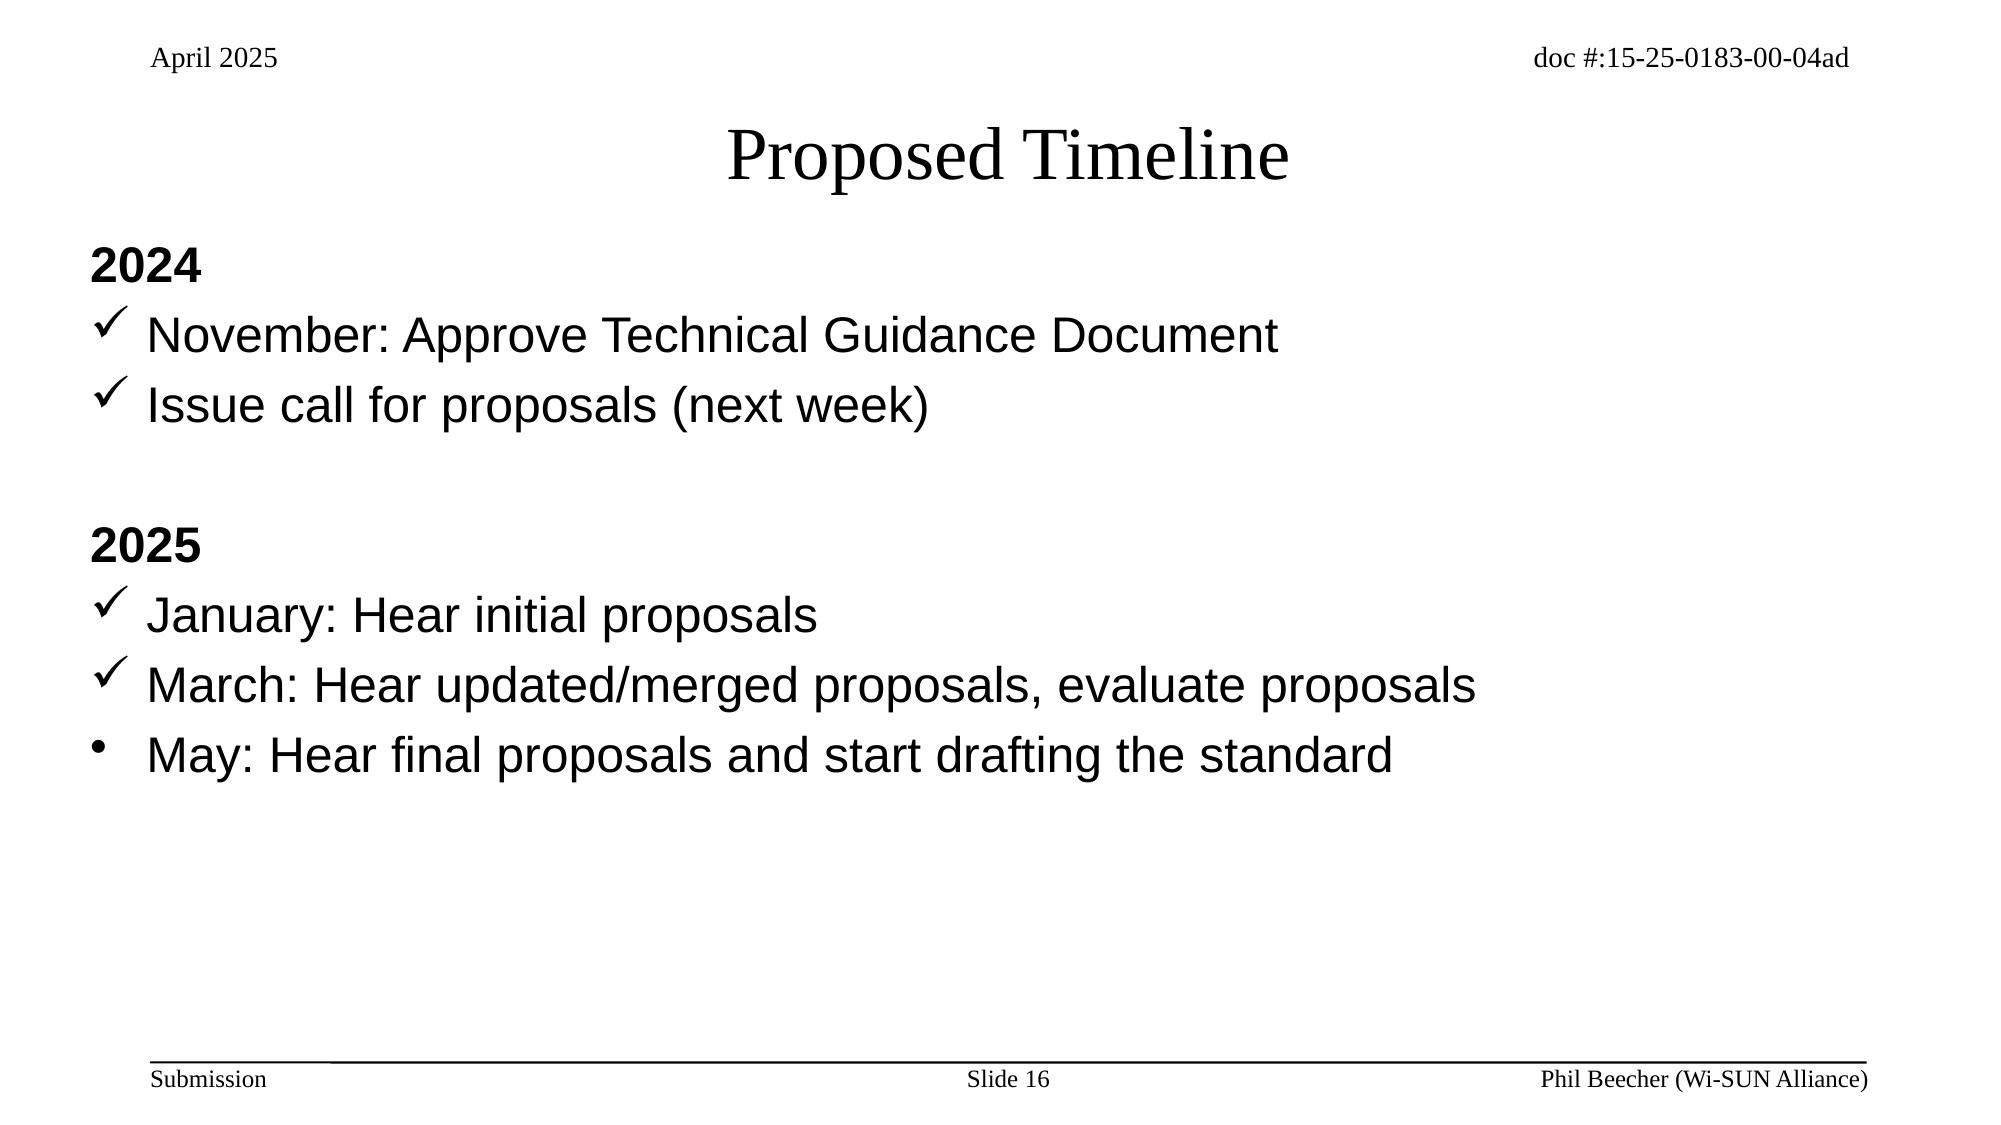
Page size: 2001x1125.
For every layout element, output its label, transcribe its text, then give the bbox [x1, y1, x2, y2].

list 2024 November: Approve Technical Guidance Document Issue call for proposals (next week) 2025 January: Hear initial proposals March: Hear updated/merged proposals, evaluate proposals May: Hear final proposals and start drafting the standard [75, 224, 1850, 1000]
footer Phil Beecher (Wi-SUN Alliance) [1200, 1062, 1884, 1093]
slide_number Slide 16 [964, 1061, 1053, 1093]
title Proposed Timeline [158, 62, 1859, 238]
